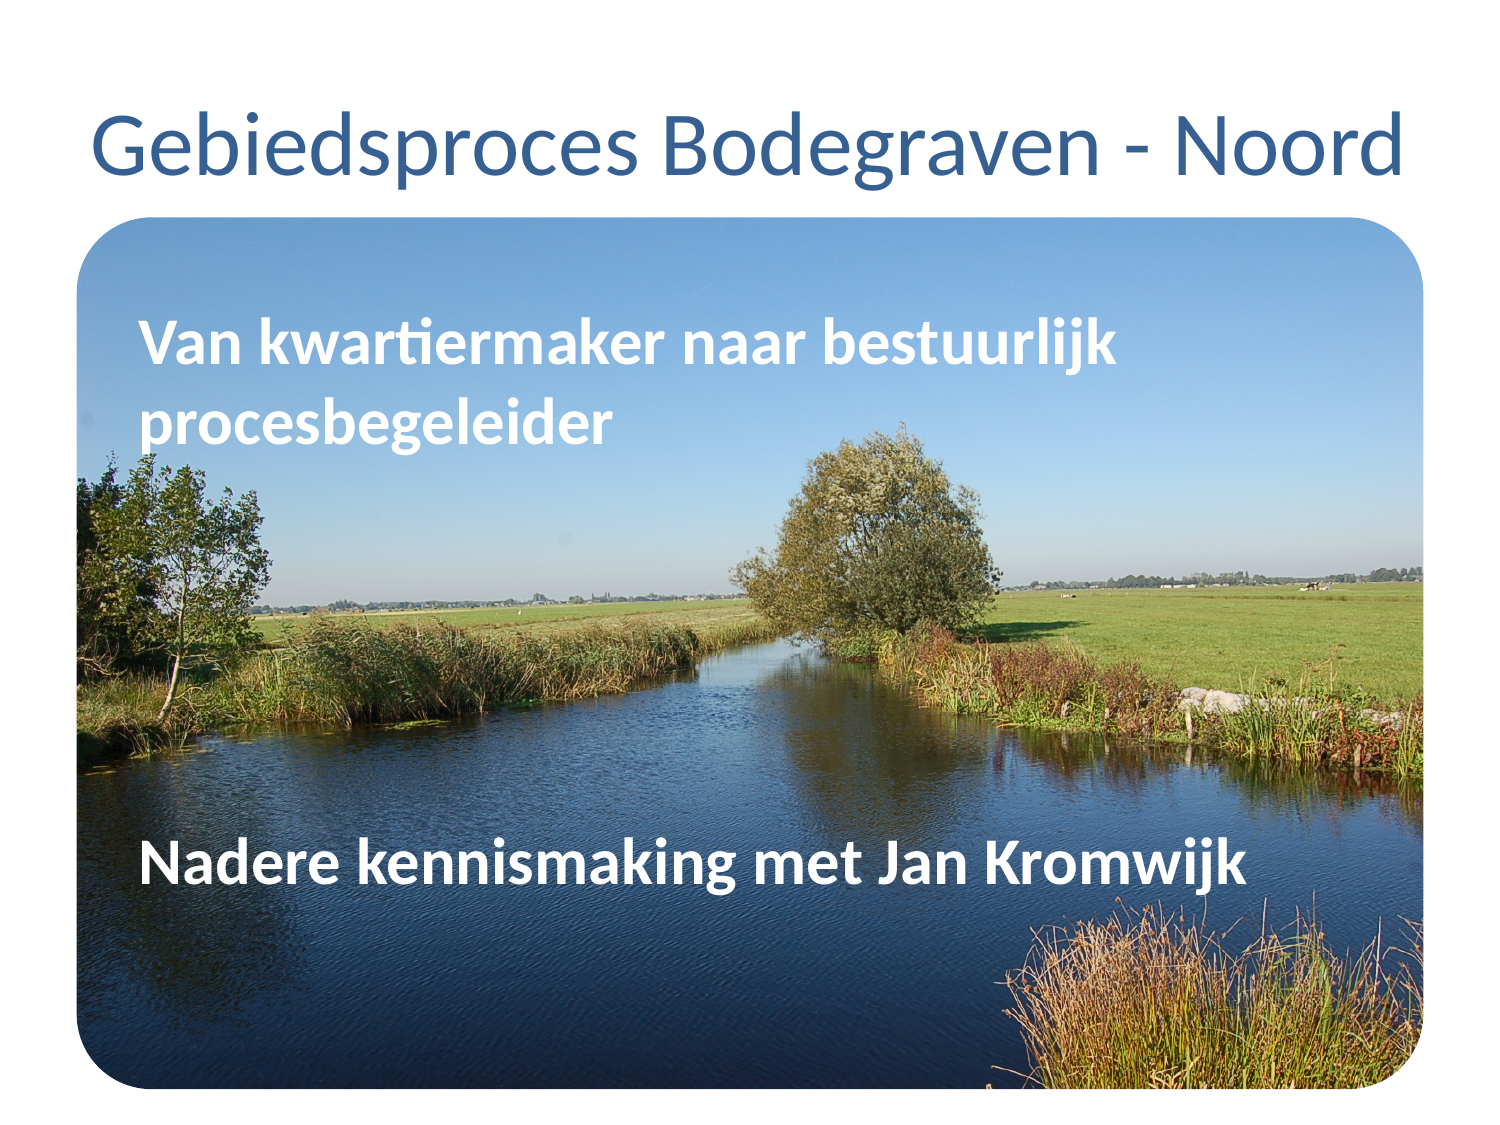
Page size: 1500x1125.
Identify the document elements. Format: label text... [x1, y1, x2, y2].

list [76, 217, 1424, 1090]
title Gebiedsproces Bodegraven - Noord [75, 45, 1425, 218]
